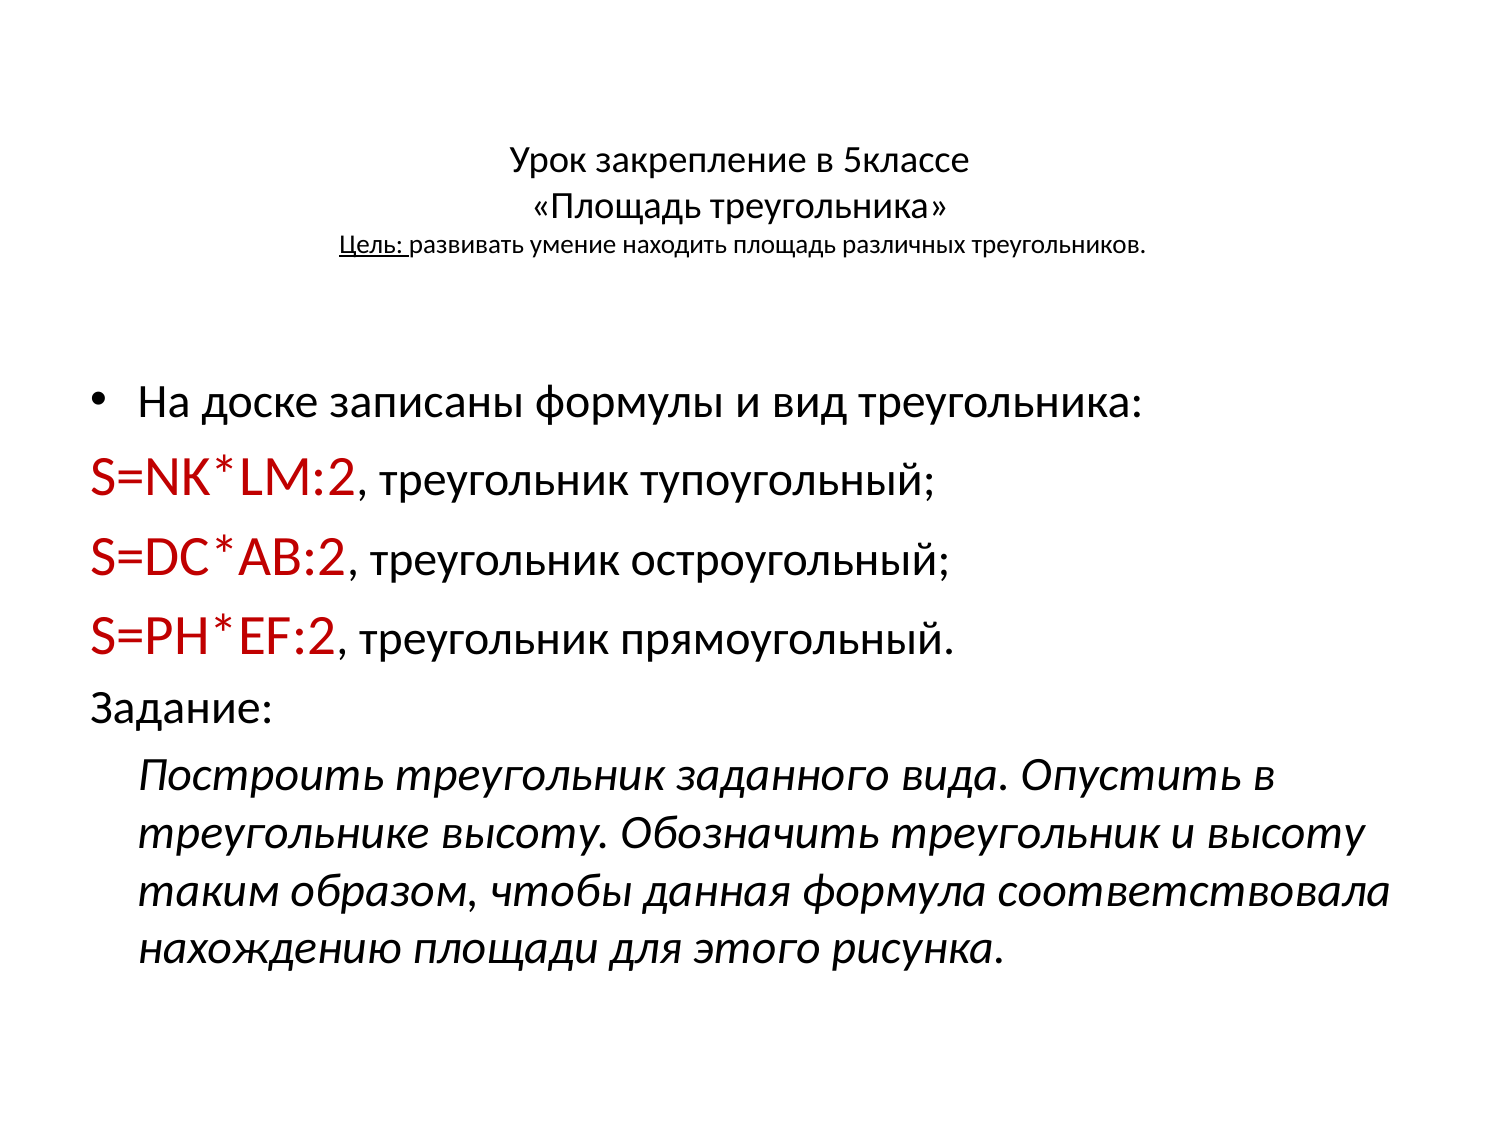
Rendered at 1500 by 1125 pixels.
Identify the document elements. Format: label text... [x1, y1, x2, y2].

title Урок закрепление в 5классе «Площадь треугольника» Цель: развивать умение находить площадь различных треугольников. [64, 125, 1415, 313]
list На доске записаны формулы и вид треугольника: S=NK*LM:2, треугольник тупоугольный; S=DC*AB:2, треугольник остроугольный; S=PH*EF:2, треугольник прямоугольный. Задание: Построить треугольник заданного вида. Опустить в треугольнике высоту. Обозначить треугольник и высоту таким образом, чтобы данная формула соответствовала нахождению площади для этого рисунка. [75, 361, 1425, 1047]
